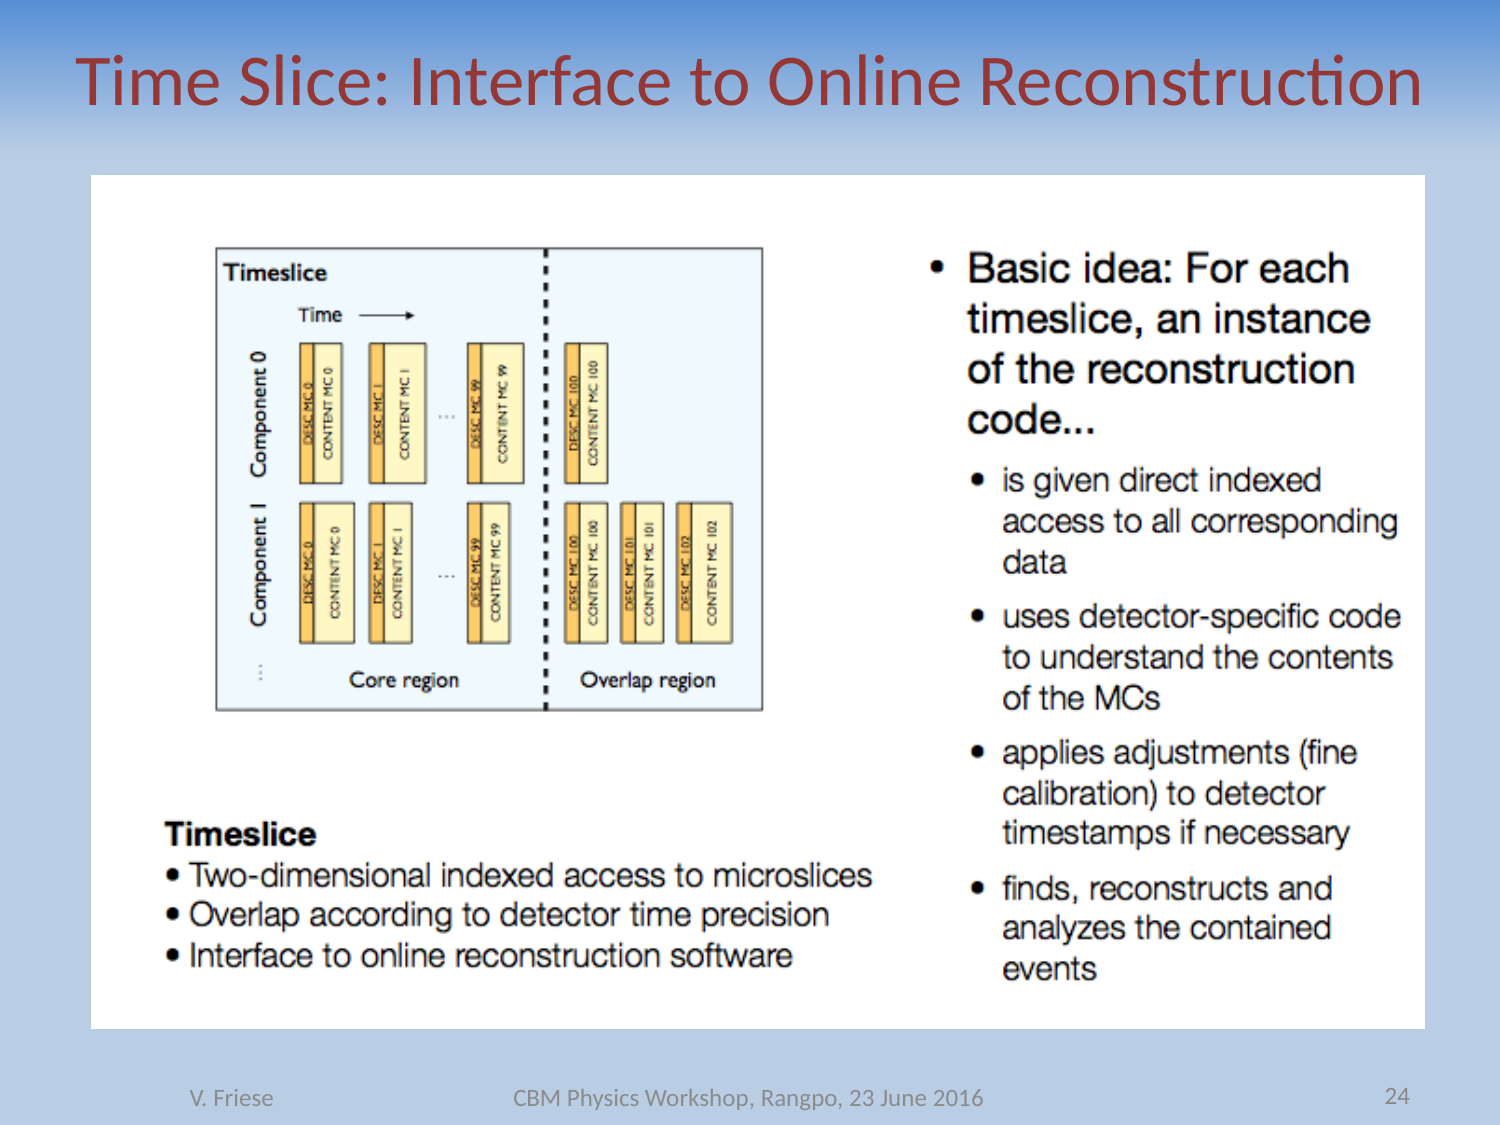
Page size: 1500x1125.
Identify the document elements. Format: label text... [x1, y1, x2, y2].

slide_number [453, 1066, 1046, 1125]
footer V. Friese [75, 1066, 389, 1125]
picture [90, 175, 1426, 1029]
title Time Slice: Interface to Online Reconstruction [0, 0, 1500, 153]
slide_number 24 [1277, 1064, 1425, 1125]
